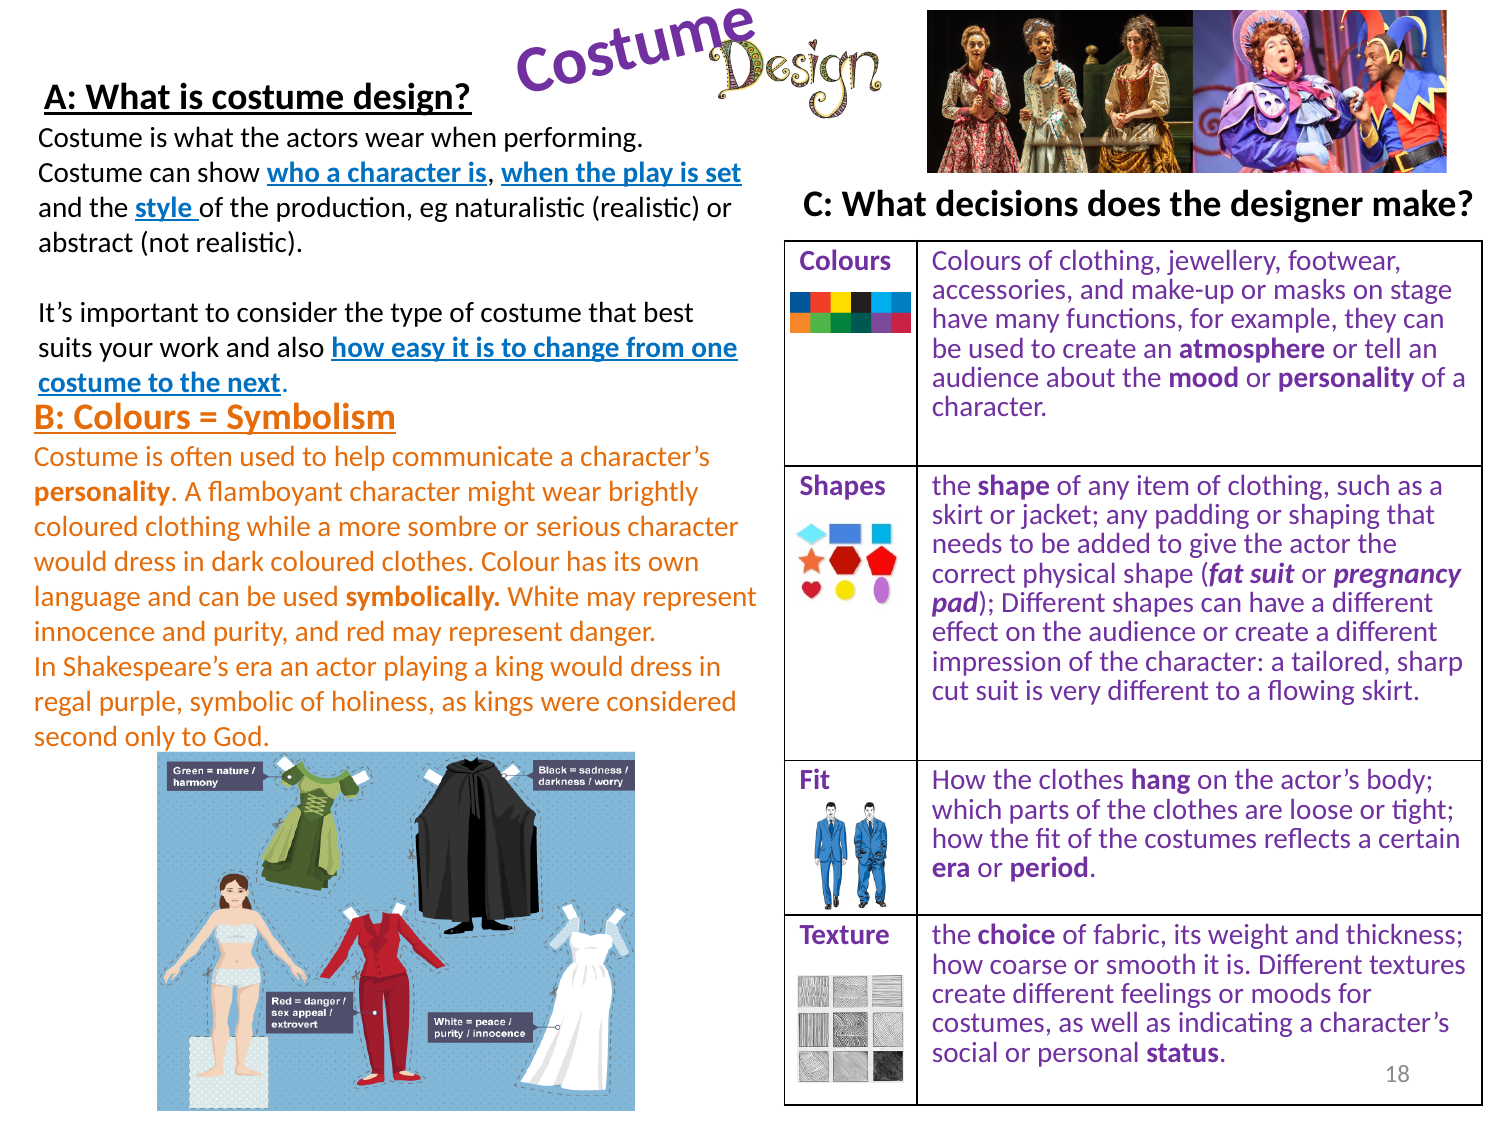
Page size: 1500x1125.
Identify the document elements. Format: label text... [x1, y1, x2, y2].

table_cell the shape of any item of clothing, such as a skirt or jacket; any padding or shaping that needs to be added to give the actor the correct physical shape (fat suit or pregnancy pad); Different shapes can have a different effect on the audience or create a different impression of the character: a tailored, sharp cut suit is very different to a flowing skirt. [918, 467, 1481, 760]
table_cell Fit [785, 761, 916, 914]
table_cell Texture [785, 916, 916, 1104]
picture [926, 10, 1447, 173]
table_cell Shapes [785, 467, 916, 760]
picture [789, 292, 911, 334]
table_header Colours of clothing, jewellery, footwear, accessories, and make-up or masks on stage have many functions, for example, they can be used to create an atmosphere or tell an audience about the mood or personality of a character. [918, 242, 1481, 465]
picture [810, 798, 892, 910]
picture [787, 514, 904, 611]
picture [796, 975, 904, 1083]
slide_number 18 [1074, 1042, 1425, 1103]
picture [156, 751, 635, 1112]
text_box Costume [419, 0, 849, 111]
table_cell the choice of fabric, its weight and thickness; how coarse or smooth it is. Different textures create different feelings or moods for costumes, as well as indicating a character’s social or personal status. [918, 916, 1481, 1104]
text_box A: What is costume design? [29, 64, 487, 125]
text_box Costume is what the actors wear when performing. Costume can show who a character is, when the play is set and the style of the production, eg naturalistic (realistic) or abstract (not realistic). It’s important to consider the type of costume that best suits your work and also how easy it is to change from one costume to the next. [23, 111, 762, 406]
text_box C: What decisions does the designer make? [788, 171, 1499, 231]
table_cell How the clothes hang on the actor’s body; which parts of the clothes are loose or tight; how the fit of the costumes reflects a certain era or period. [918, 761, 1481, 914]
text_box B: Colours = Symbolism Costume is often used to help communicate a character’s personality. A flamboyant character might wear brightly coloured clothing while a more sombre or serious character would dress in dark coloured clothes. Colour has its own language and can be used symbolically. White may represent innocence and purity, and red may represent danger. In Shakespeare’s era an actor playing a king would dress in regal purple, symbolic of holiness, as kings were considered second only to God. [19, 384, 784, 760]
table_header Colours [785, 242, 916, 465]
picture [702, 32, 892, 126]
